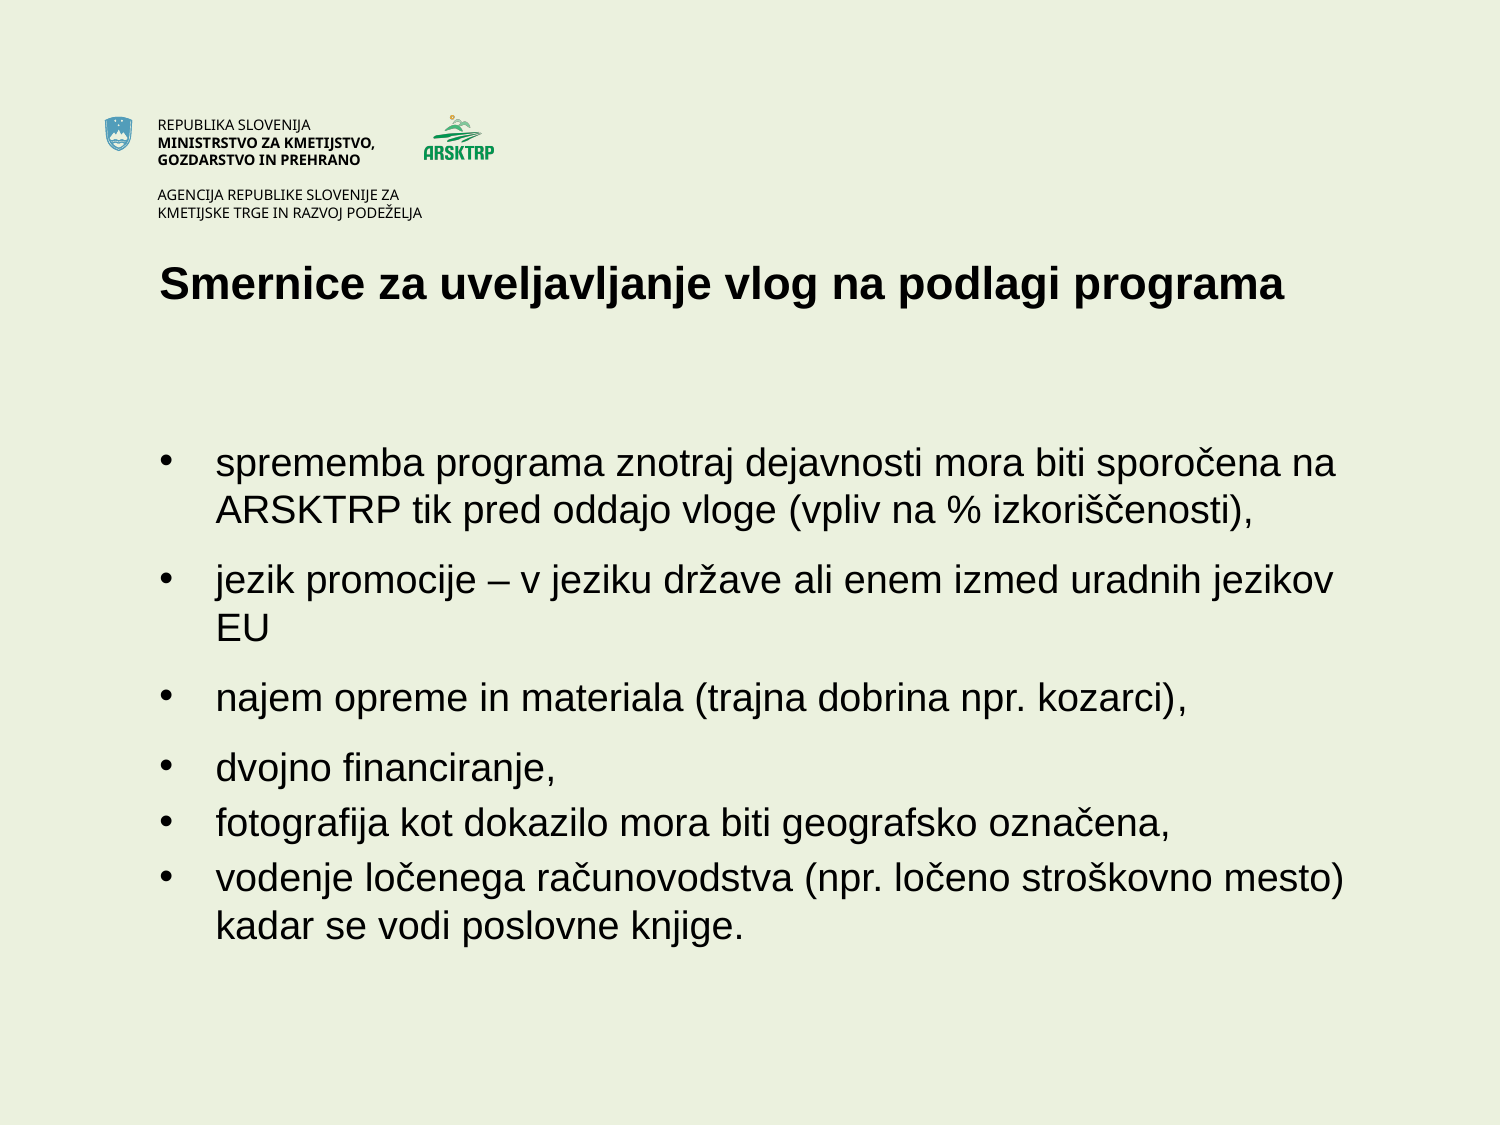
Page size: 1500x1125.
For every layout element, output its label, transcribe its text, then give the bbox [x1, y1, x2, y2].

title Smernice za uveljavljanje vlog na podlagi programa [159, 253, 1405, 310]
list sprememba programa znotraj dejavnosti mora biti sporočena na ARSKTRP tik pred oddajo vloge (vpliv na % izkoriščenosti), jezik promocije – v jeziku države ali enem izmed uradnih jezikov EU najem opreme in materiala (trajna dobrina npr. kozarci), dvojno financiranje, fotografija kot dokazilo mora biti geografsko označena, vodenje ločenega računovodstva (npr. ločeno stroškovno mesto) kadar se vodi poslovne knjige. [159, 380, 1378, 963]
picture [424, 115, 494, 160]
